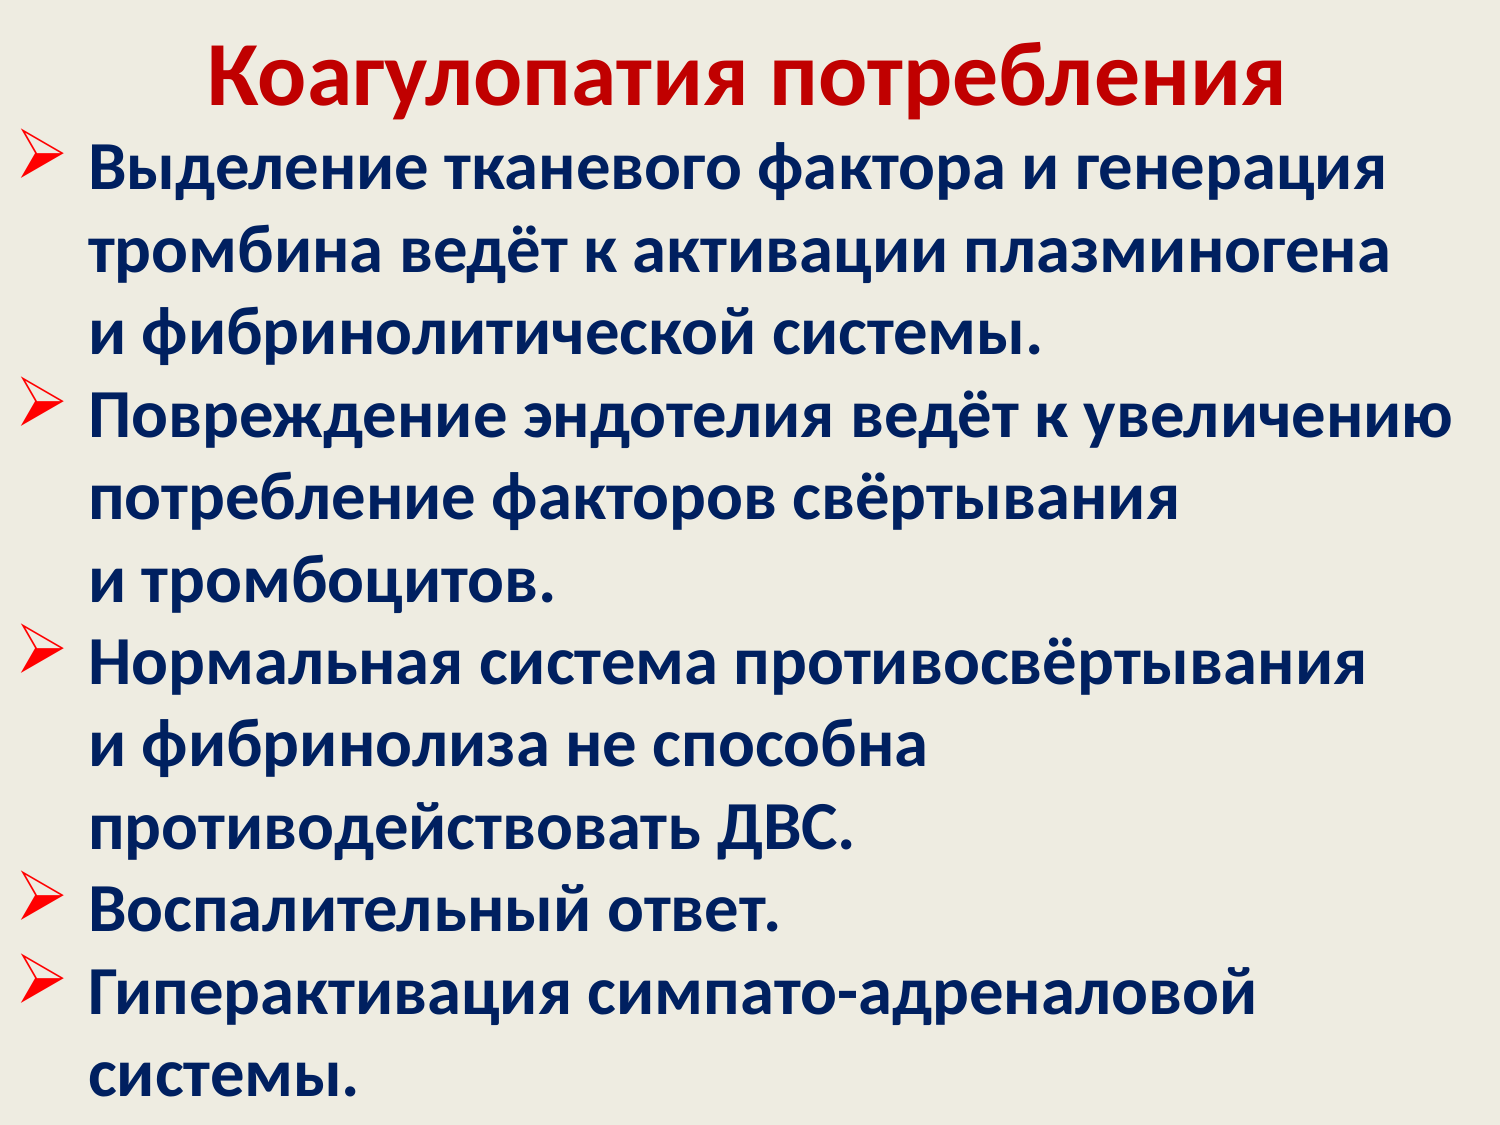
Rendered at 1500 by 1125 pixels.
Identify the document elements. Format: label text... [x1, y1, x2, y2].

title Коагулопатия потребления [0, 0, 1500, 113]
list Выделение тканевого фактора и генерация тромбина ведёт к активации плазминогена и фибринолитической системы. Повреждение эндотелия ведёт к увеличению потребление факторов свёртывания и тромбоцитов. Нормальная система противосвёртывания и фибринолиза не способна противодействовать ДВС. Воспалительный ответ. Гиперактивация симпато-адреналовой системы. [0, 113, 1500, 1125]
